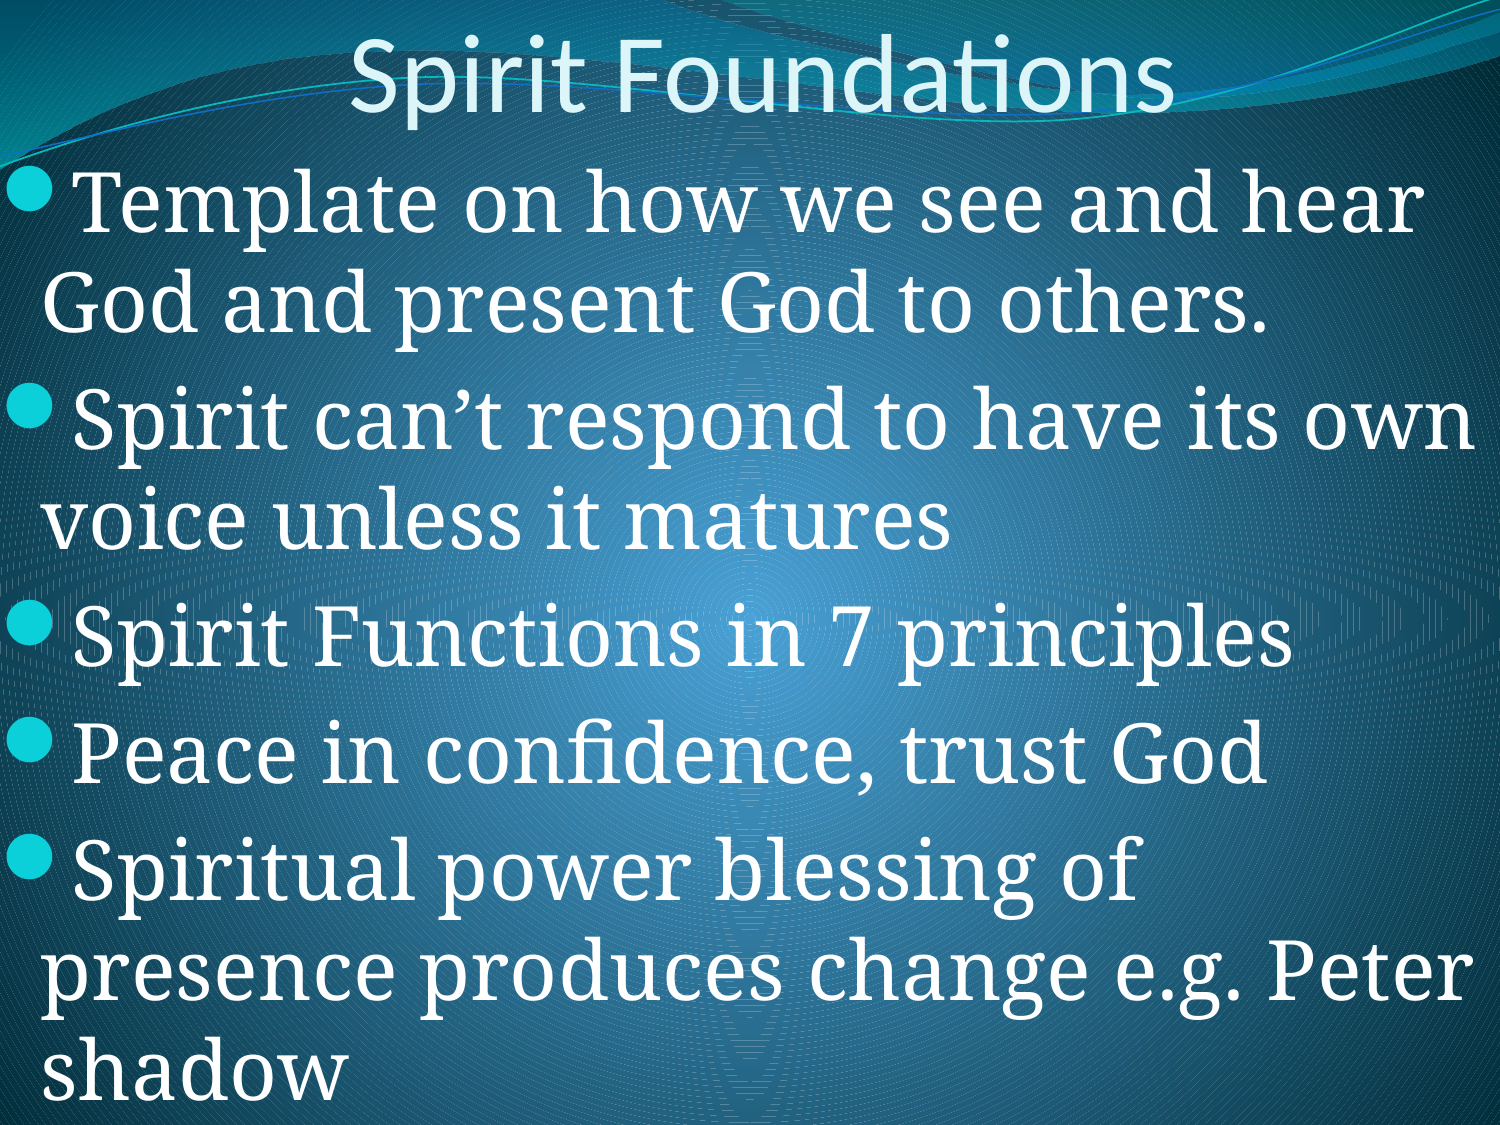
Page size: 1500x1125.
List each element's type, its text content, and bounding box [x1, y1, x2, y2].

title Spirit Foundations [88, 0, 1439, 117]
list Template on how we see and hear God and present God to others. Spirit can’t respond to have its own voice unless it matures Spirit Functions in 7 principles Peace in confidence, trust God Spiritual power blessing of presence produces change e.g. Peter shadow [0, 149, 1500, 1125]
